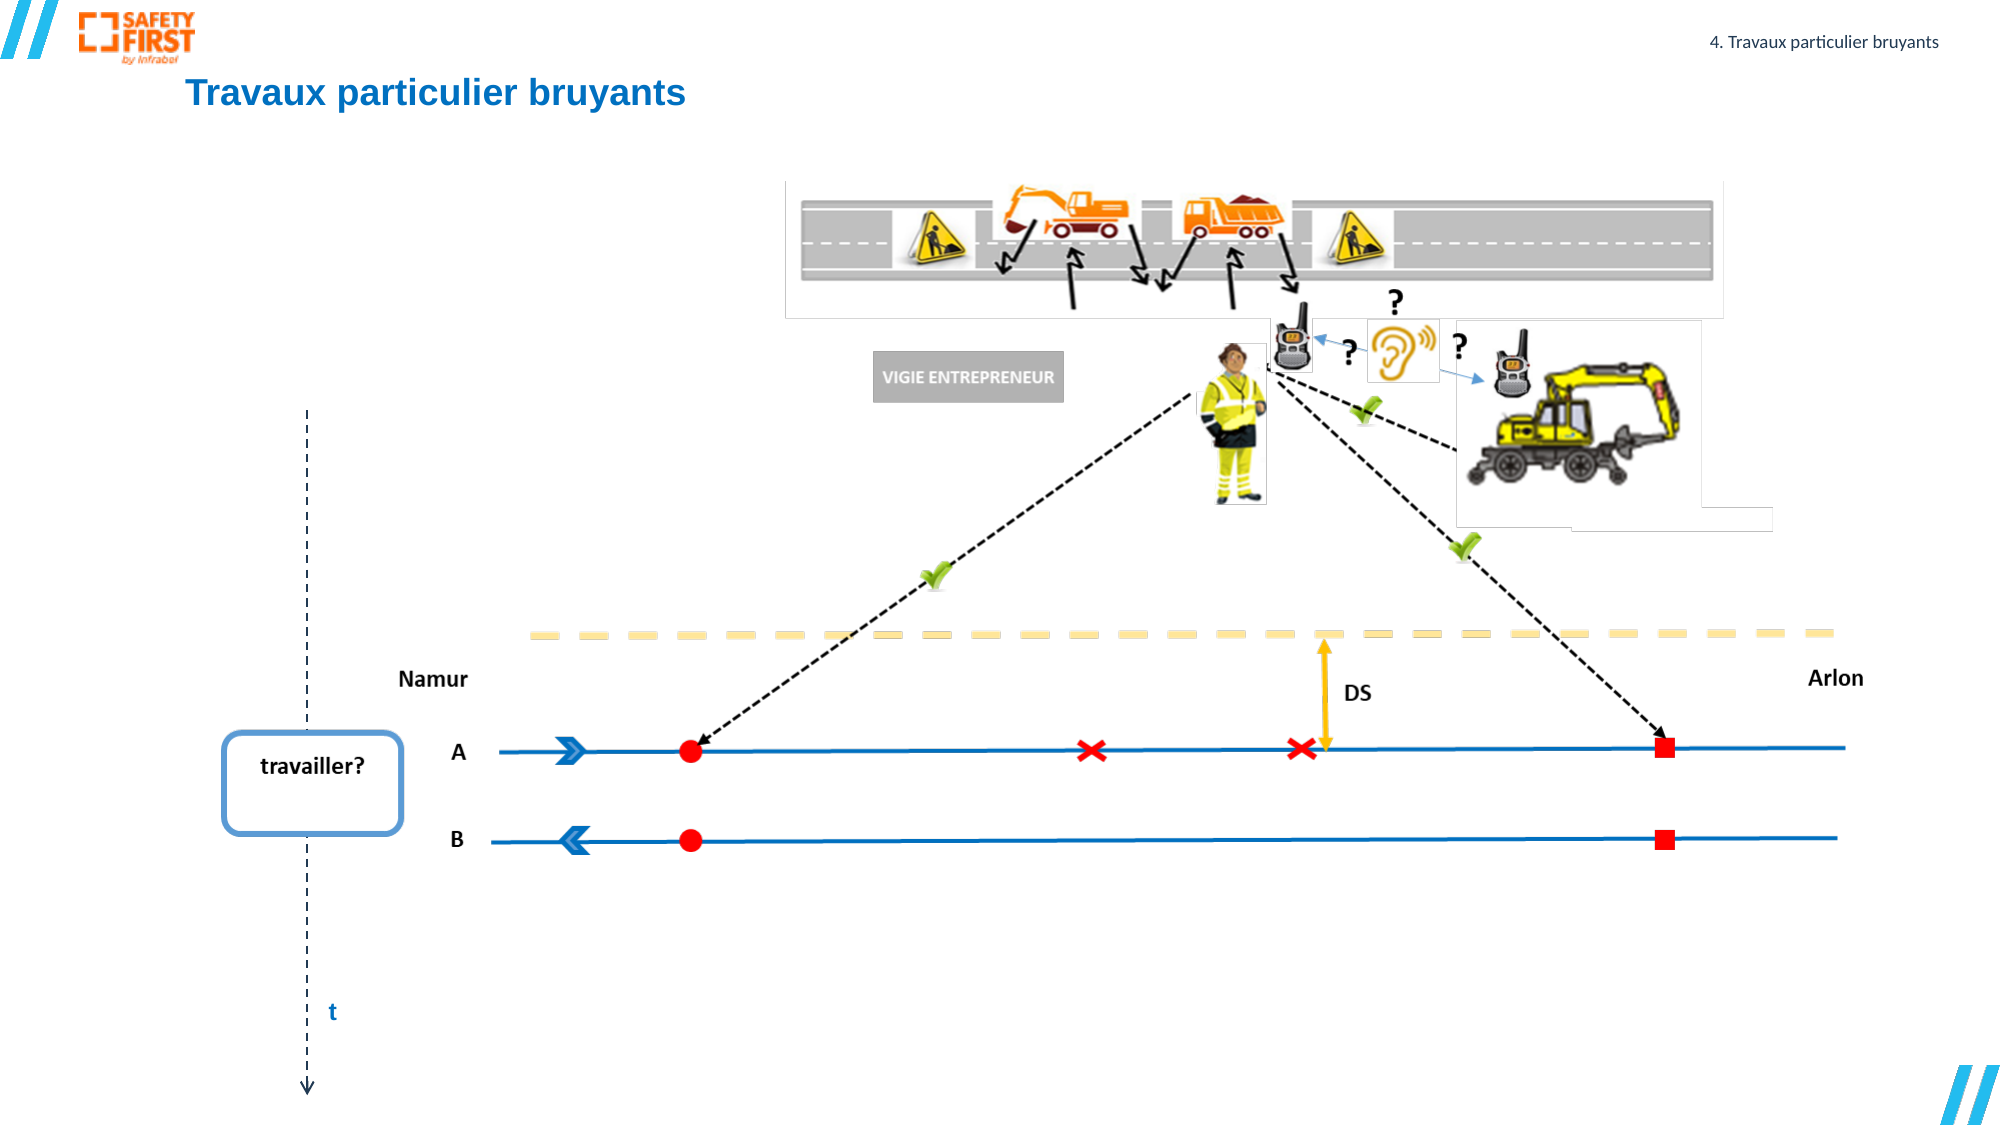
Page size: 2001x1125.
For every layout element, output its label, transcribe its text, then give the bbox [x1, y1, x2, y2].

list 4. Travaux particulier bruyants [1496, 25, 1954, 85]
text_box t [303, 987, 307, 1033]
picture [1940, 1065, 2000, 1125]
picture [208, 181, 1881, 870]
picture [0, 0, 59, 59]
text_box t [308, 987, 363, 1033]
picture [79, 12, 195, 65]
text_box Travaux particulier bruyants [184, 67, 1508, 151]
